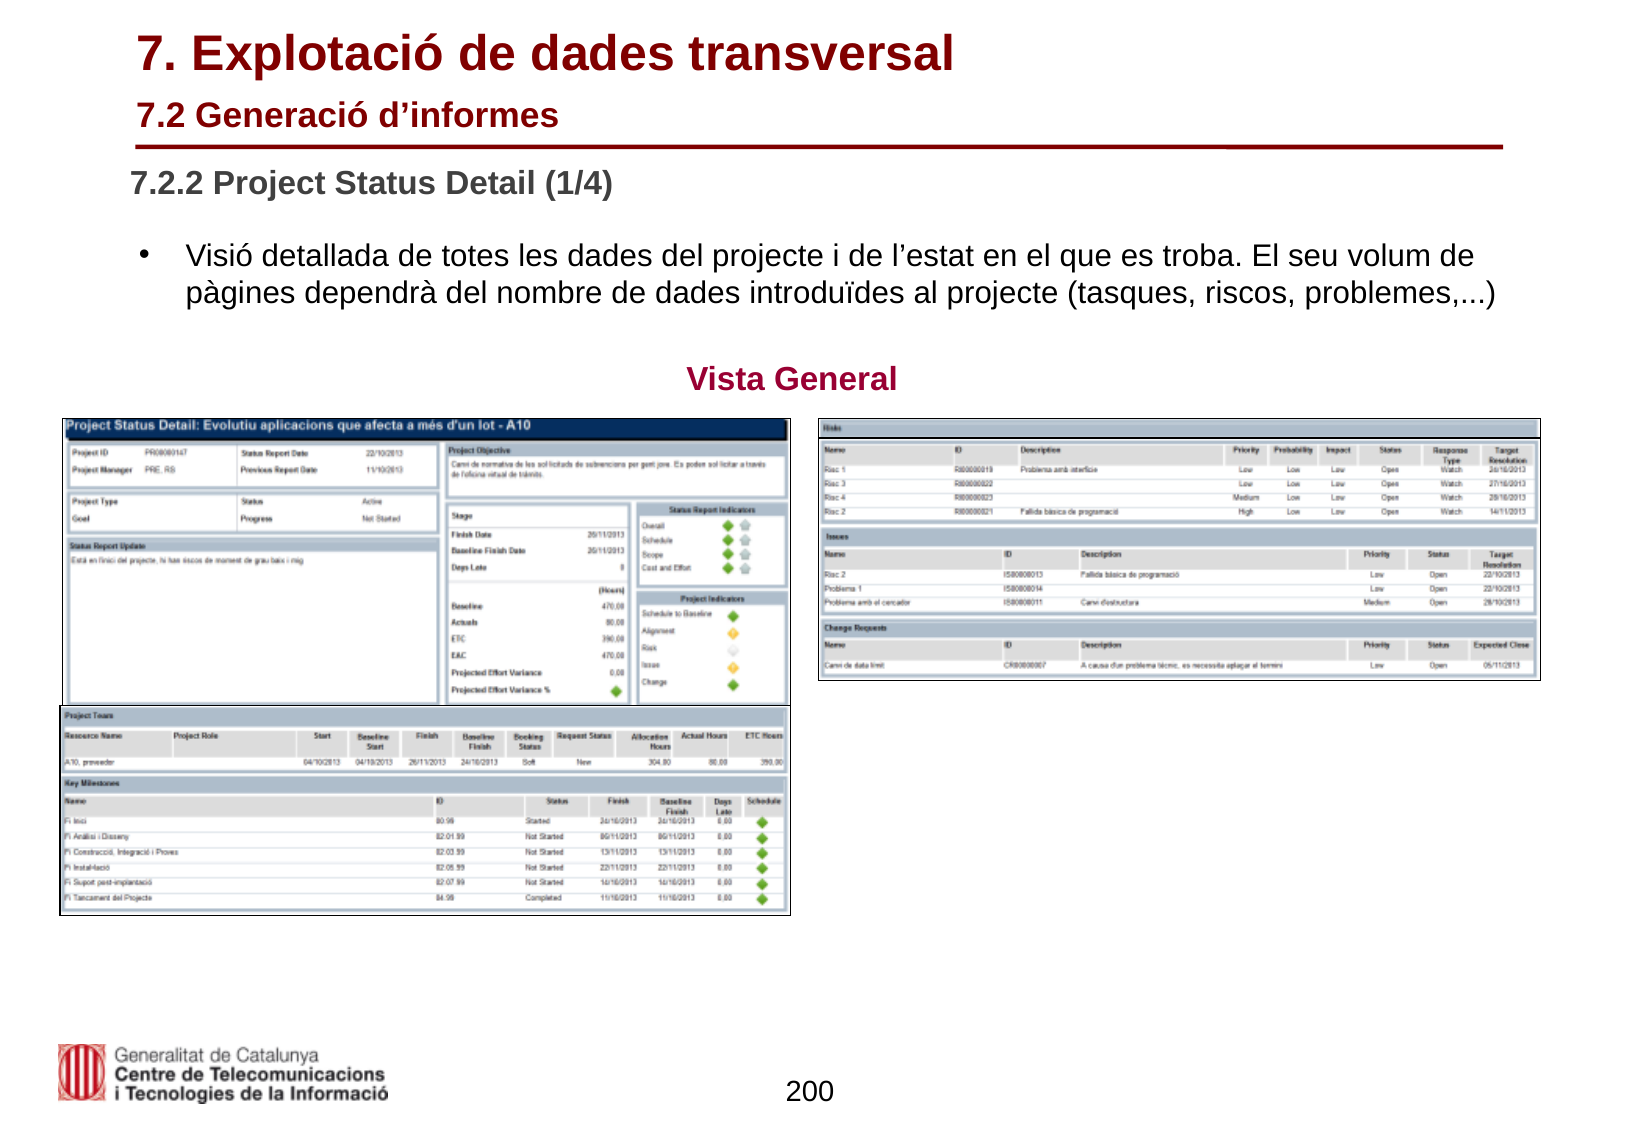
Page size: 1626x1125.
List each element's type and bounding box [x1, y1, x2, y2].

text_box [60, 418, 1540, 915]
text_box [123, 153, 1510, 219]
title [121, 35, 1504, 143]
slide_number [620, 1062, 1000, 1118]
picture [58, 1044, 388, 1104]
text_box [123, 227, 1540, 318]
text_box [671, 350, 929, 405]
